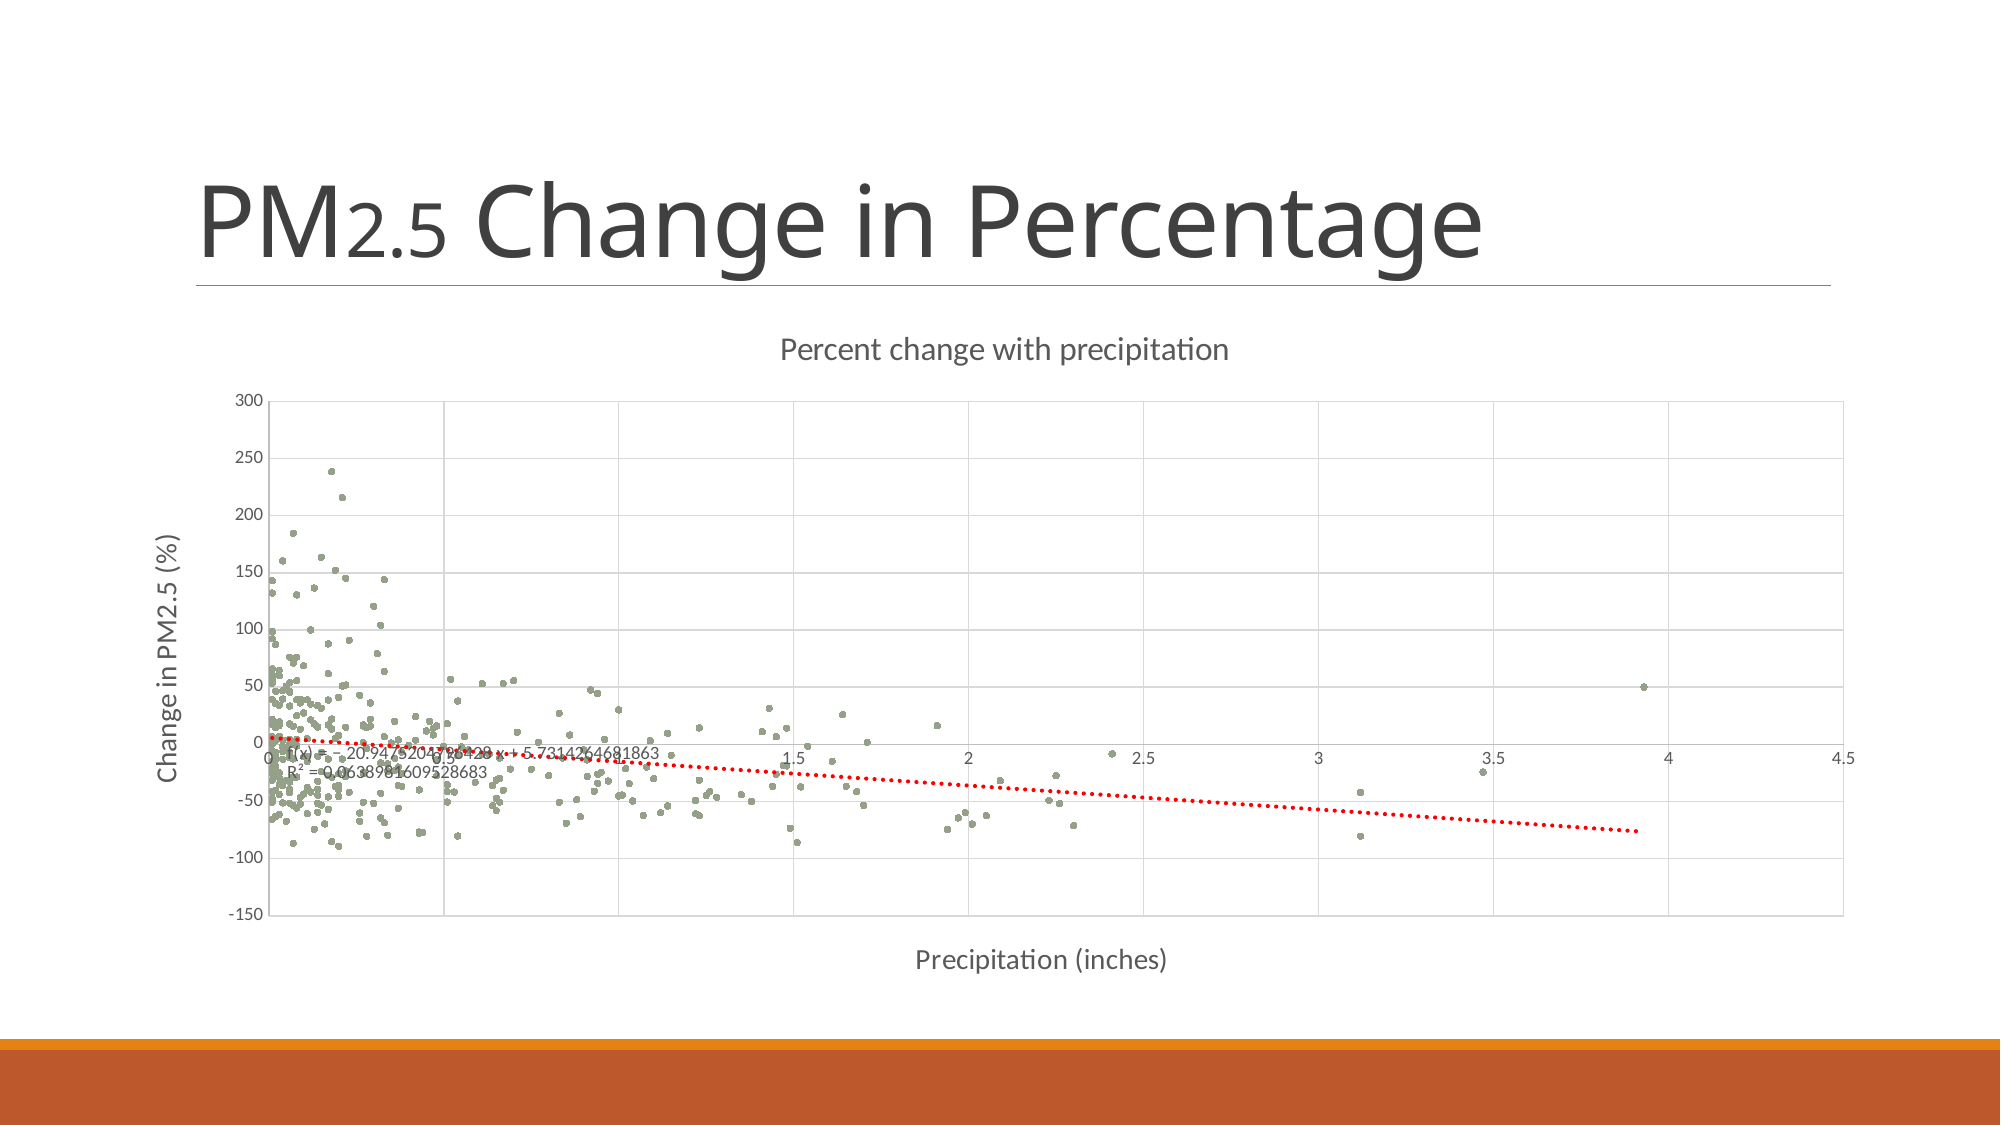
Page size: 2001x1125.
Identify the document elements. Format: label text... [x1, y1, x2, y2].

title PM2.5 Change in Percentage [180, 47, 1830, 285]
chart [118, 302, 1892, 1012]
